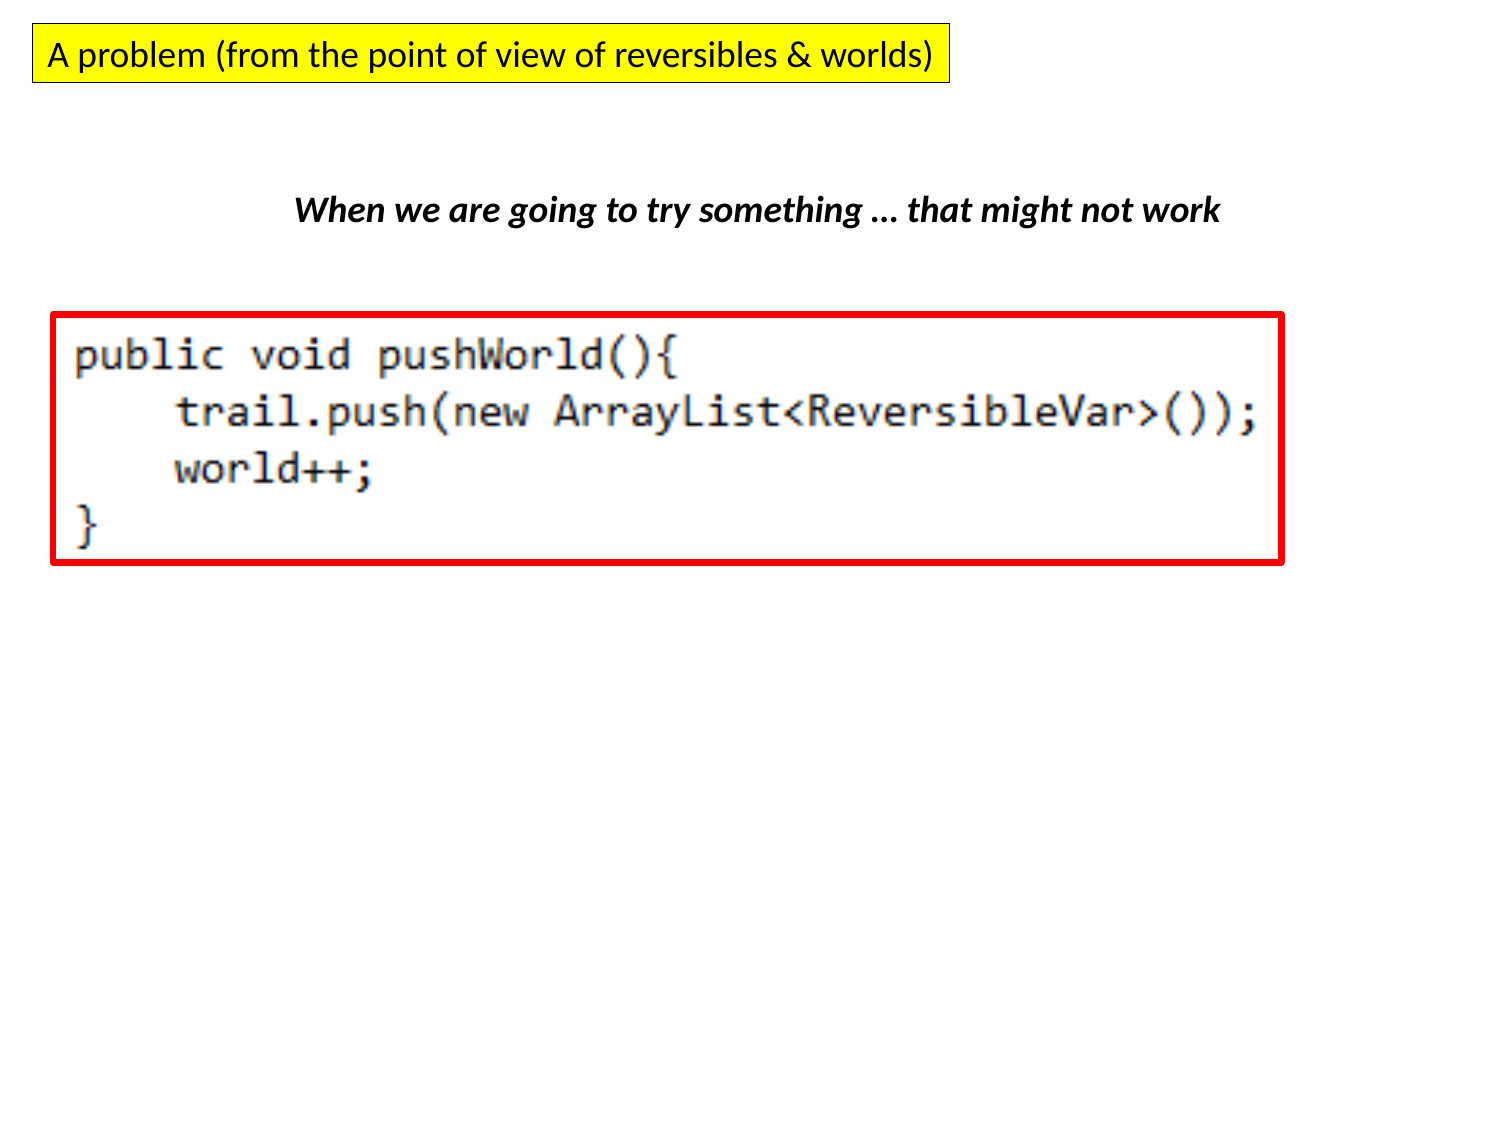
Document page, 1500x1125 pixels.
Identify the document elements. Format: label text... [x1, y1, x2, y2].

text_box A problem (from the point of view of reversibles & worlds) [32, 23, 950, 83]
picture [7, 325, 1458, 581]
text_box When we are going to try something … that might not work [278, 177, 1237, 238]
text_box [51, 312, 1284, 324]
